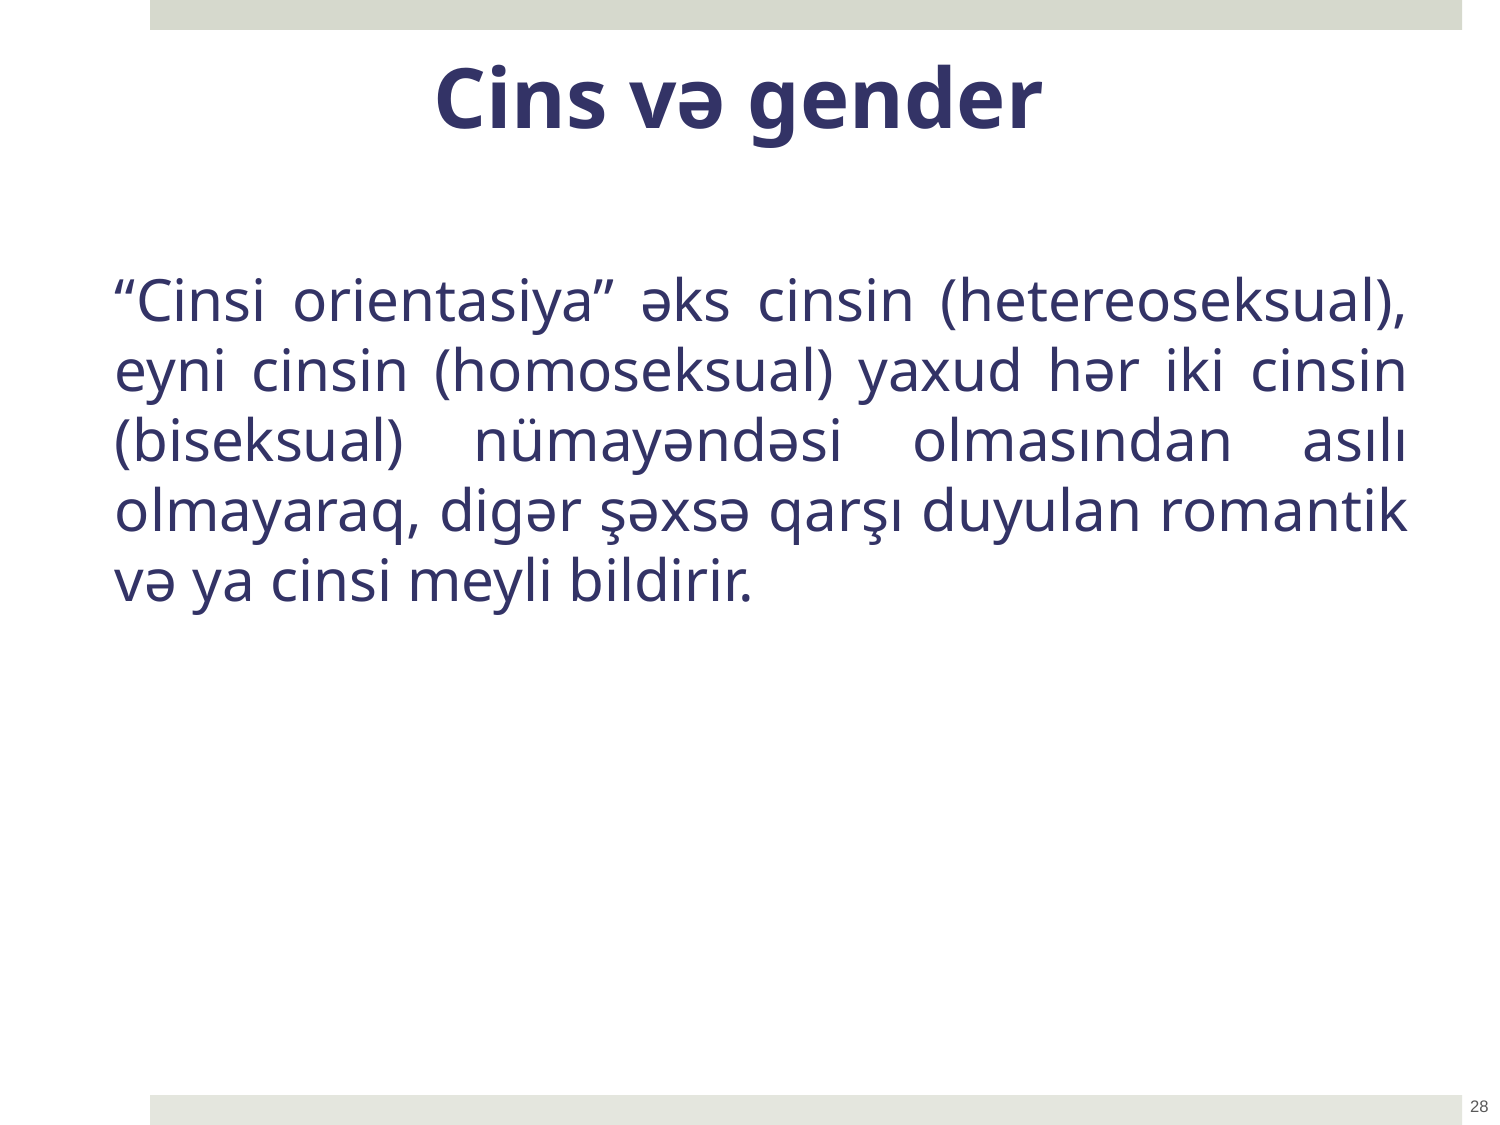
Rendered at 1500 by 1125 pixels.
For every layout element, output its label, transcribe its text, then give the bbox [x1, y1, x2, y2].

text_box [53, 1070, 1500, 1125]
slide_number 28 [1441, 1077, 1500, 1125]
text_box “Cinsi orientasiya” əks cinsin (hetereoseksual), eyni cinsin (homoseksual) yaxud hər iki cinsin (biseksual) nümayəndəsi olmasından asılı olmayaraq, digər şəxsə qarşı duyulan romantik və ya cinsi meyli bildirir. [100, 255, 1424, 621]
text_box Cins və gender [112, 4, 1388, 193]
